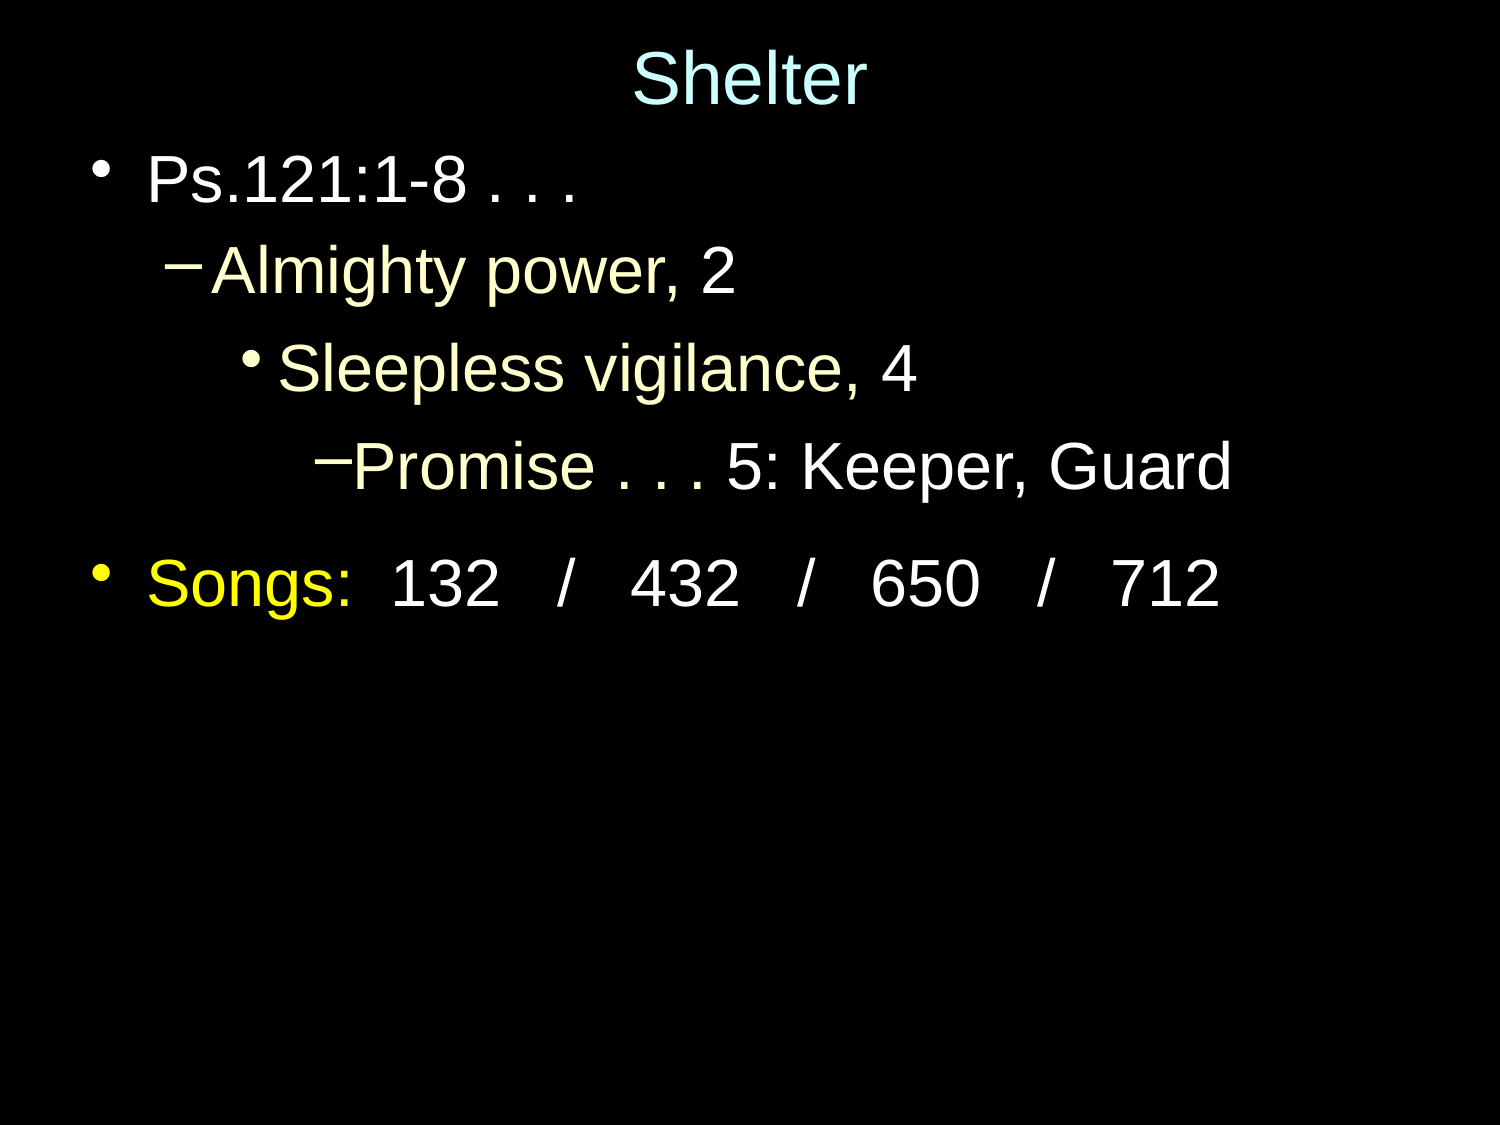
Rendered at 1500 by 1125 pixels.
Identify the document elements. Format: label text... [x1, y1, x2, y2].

list Ps.121:1-8 . . . Almighty power, 2 Sleepless vigilance, 4 Promise . . . 5: Keeper, Guard Songs: 132 / 432 / 650 / 712 [75, 137, 1425, 1038]
title Shelter [75, 12, 1425, 137]
